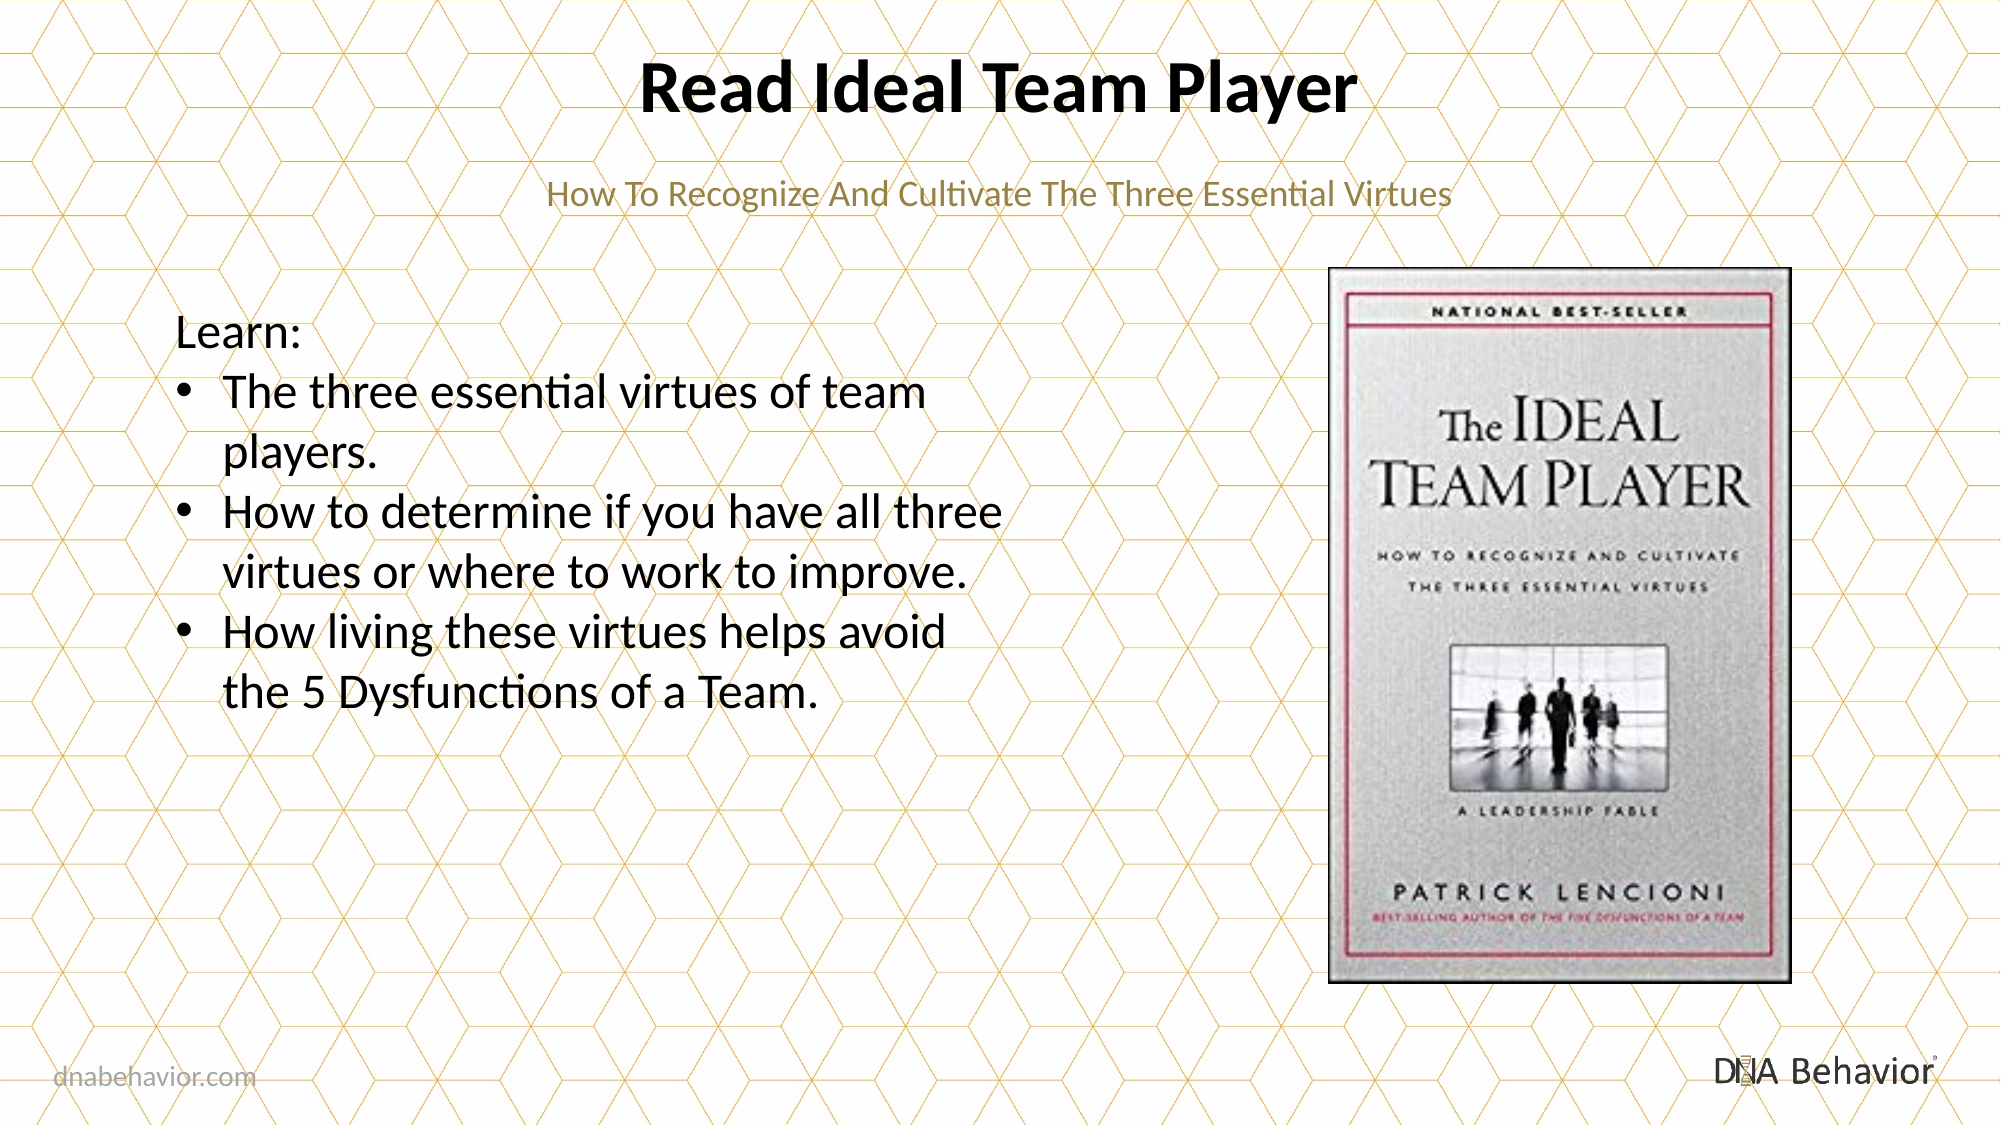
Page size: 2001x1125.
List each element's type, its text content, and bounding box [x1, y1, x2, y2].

picture [0, 0, 2001, 1125]
text_box Learn: The three essential virtues of team players. How to determine if you have all three virtues or where to work to improve. How living these virtues helps avoid the 5 Dysfunctions of a Team. [160, 291, 1034, 727]
list How To Recognize And Cultivate The Three Essential Virtues [38, 166, 1962, 222]
list Read Ideal Team Player [38, 40, 1962, 153]
